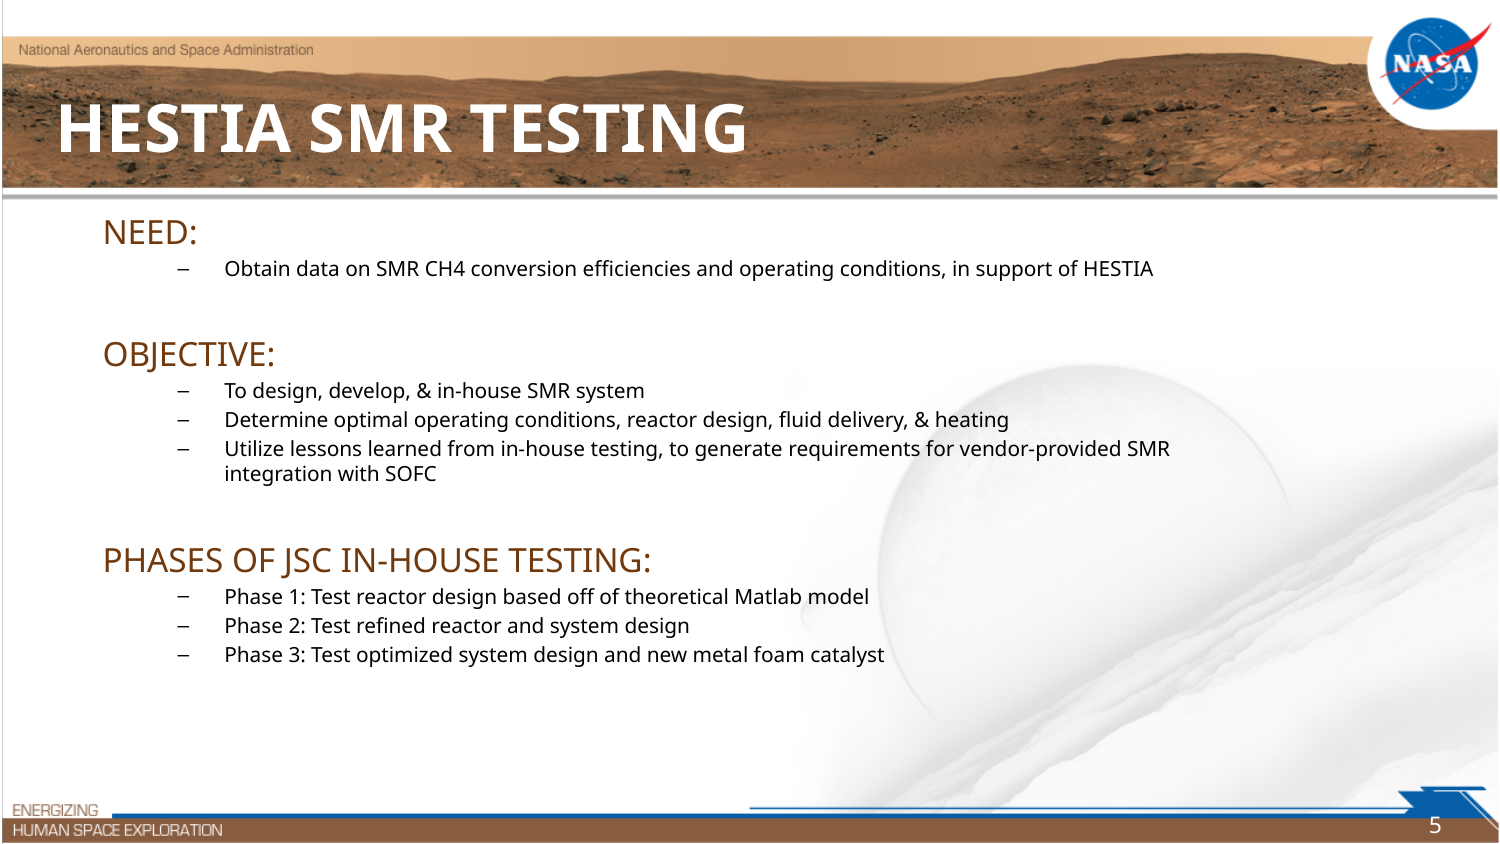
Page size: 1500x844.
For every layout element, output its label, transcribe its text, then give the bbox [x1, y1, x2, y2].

slide_number 5 [1306, 811, 1457, 840]
picture [0, 0, 1500, 844]
list Need: Obtain data on SMR CH4 conversion efficiencies and operating conditions, in support of HESTIA Objective: To design, develop, & in-house SMR system Determine optimal operating conditions, reactor design, fluid delivery, & heating Utilize lessons learned from in-house testing, to generate requirements for vendor-provided SMR integration with SOFC Phases of JSC In-House Testing: Phase 1: Test reactor design based off of theoretical Matlab model Phase 2: Test refined reactor and system design Phase 3: Test optimized system design and new metal foam catalyst [87, 203, 1272, 790]
title HESTIA SMR Testing [40, 75, 1391, 176]
